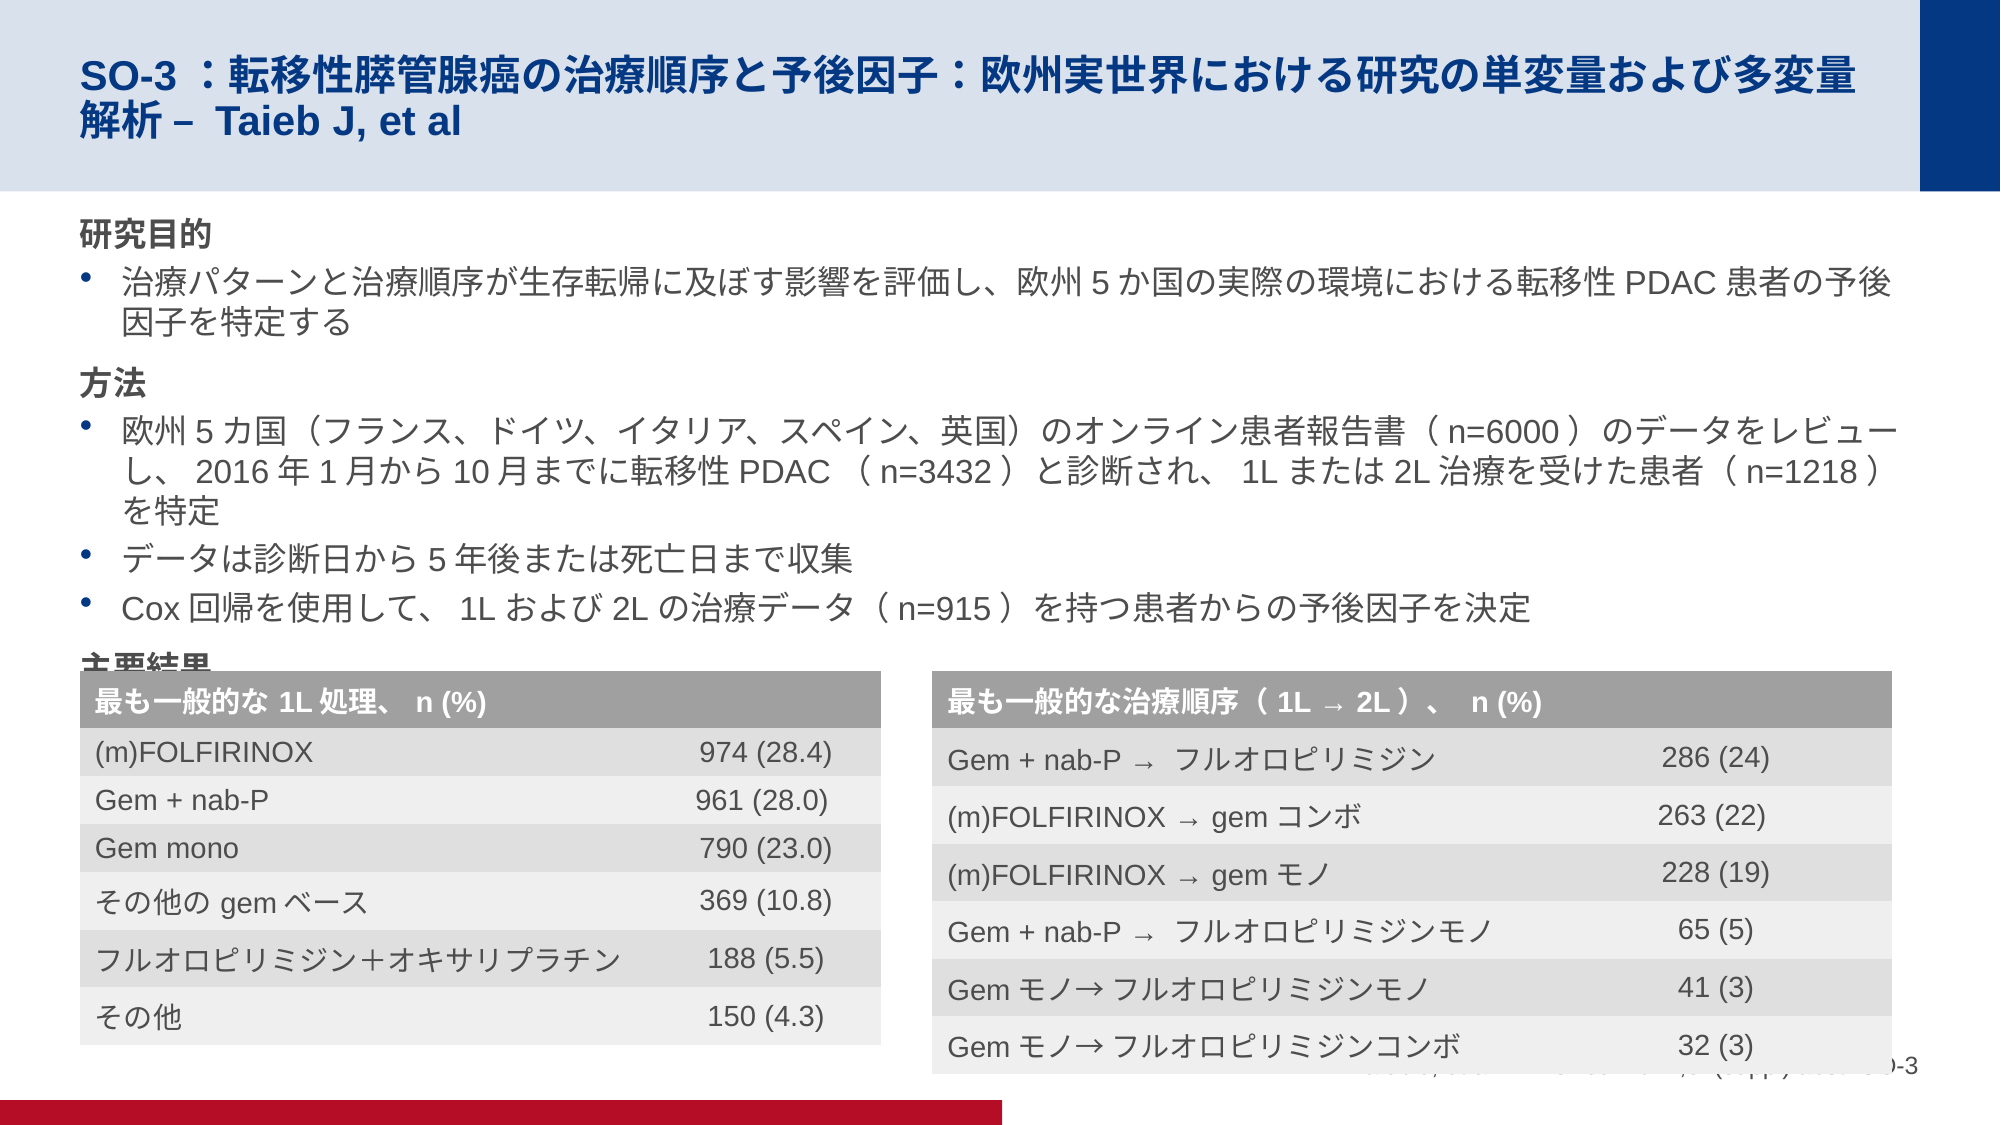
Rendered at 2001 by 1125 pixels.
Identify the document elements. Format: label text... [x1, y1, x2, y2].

table_cell 974 (28.4) [651, 728, 881, 776]
table_cell 32 (3) [1540, 1016, 1892, 1074]
table_cell 150 (4.3) [651, 987, 881, 1045]
table_cell (m)FOLFIRINOX → gemコンボ [932, 786, 1540, 844]
table_cell Gem mono [80, 824, 651, 872]
table_cell 286 (24) [1540, 728, 1892, 786]
table_header 最も一般的な1L処理、n (%) [80, 671, 881, 728]
table_cell その他 [80, 987, 651, 1045]
title SO-3：転移性膵管腺癌の治療順序と予後因子：欧州実世界における研究の単変量および多変量解析 – Taieb J, et al [79, 29, 1897, 162]
table_cell フルオロピリミジン＋オキサリプラチン [80, 930, 651, 987]
table_cell (m)FOLFIRINOX → gemモノ [932, 844, 1540, 901]
list 研究目的 治療パターンと治療順序が生存転帰に及ぼす影響を評価し、欧州5か国の実際の環境における転移性PDAC患者の予後因子を特定する 方法 欧州5カ国（フランス、ドイツ、イタリア、スペイン、英国）のオンライン患者報告書（n=6000）のデータをレビューし、2016年1月から10月までに転移性PDAC（n=3432）と診断され、1Lまたは2L治療を受けた患者（n=1218）を特定 データは診断日から5年後または死亡日まで収集 Cox回帰を使用して、1Lおよび2Lの治療データ（n=915）を持つ患者からの予後因子を決定 主要結果 [79, 205, 1921, 985]
table_cell 228 (19) [1540, 844, 1892, 901]
table_cell Gemモノ→ フルオロピリミジンコンボ [932, 1016, 1540, 1074]
table_cell その他のgemベース [80, 872, 651, 930]
table_header 最も一般的な治療順序（1L → 2L）、 n (%) [932, 671, 1892, 728]
list Taieb J, et al.Ann Oncol 2021;32(suppl):abstr SO-3 [1016, 999, 1921, 1080]
table_cell 961 (28.0) [651, 776, 881, 824]
table_cell 790 (23.0) [651, 824, 881, 872]
table_cell 65 (5) [1540, 901, 1892, 959]
table_cell 369 (10.8) [651, 872, 881, 930]
table_cell (m)FOLFIRINOX [80, 728, 651, 776]
table_cell Gem + nab-P [80, 776, 651, 824]
table_cell Gem + nab-P → フルオロピリミジン [932, 728, 1540, 786]
table_cell 188 (5.5) [651, 930, 881, 987]
table_cell 263 (22) [1540, 786, 1892, 844]
table_cell Gem + nab-P → フルオロピリミジンモノ [932, 901, 1540, 959]
table_cell 41 (3) [1540, 959, 1892, 1016]
table_cell Gemモノ→ フルオロピリミジンモノ [932, 959, 1540, 1016]
